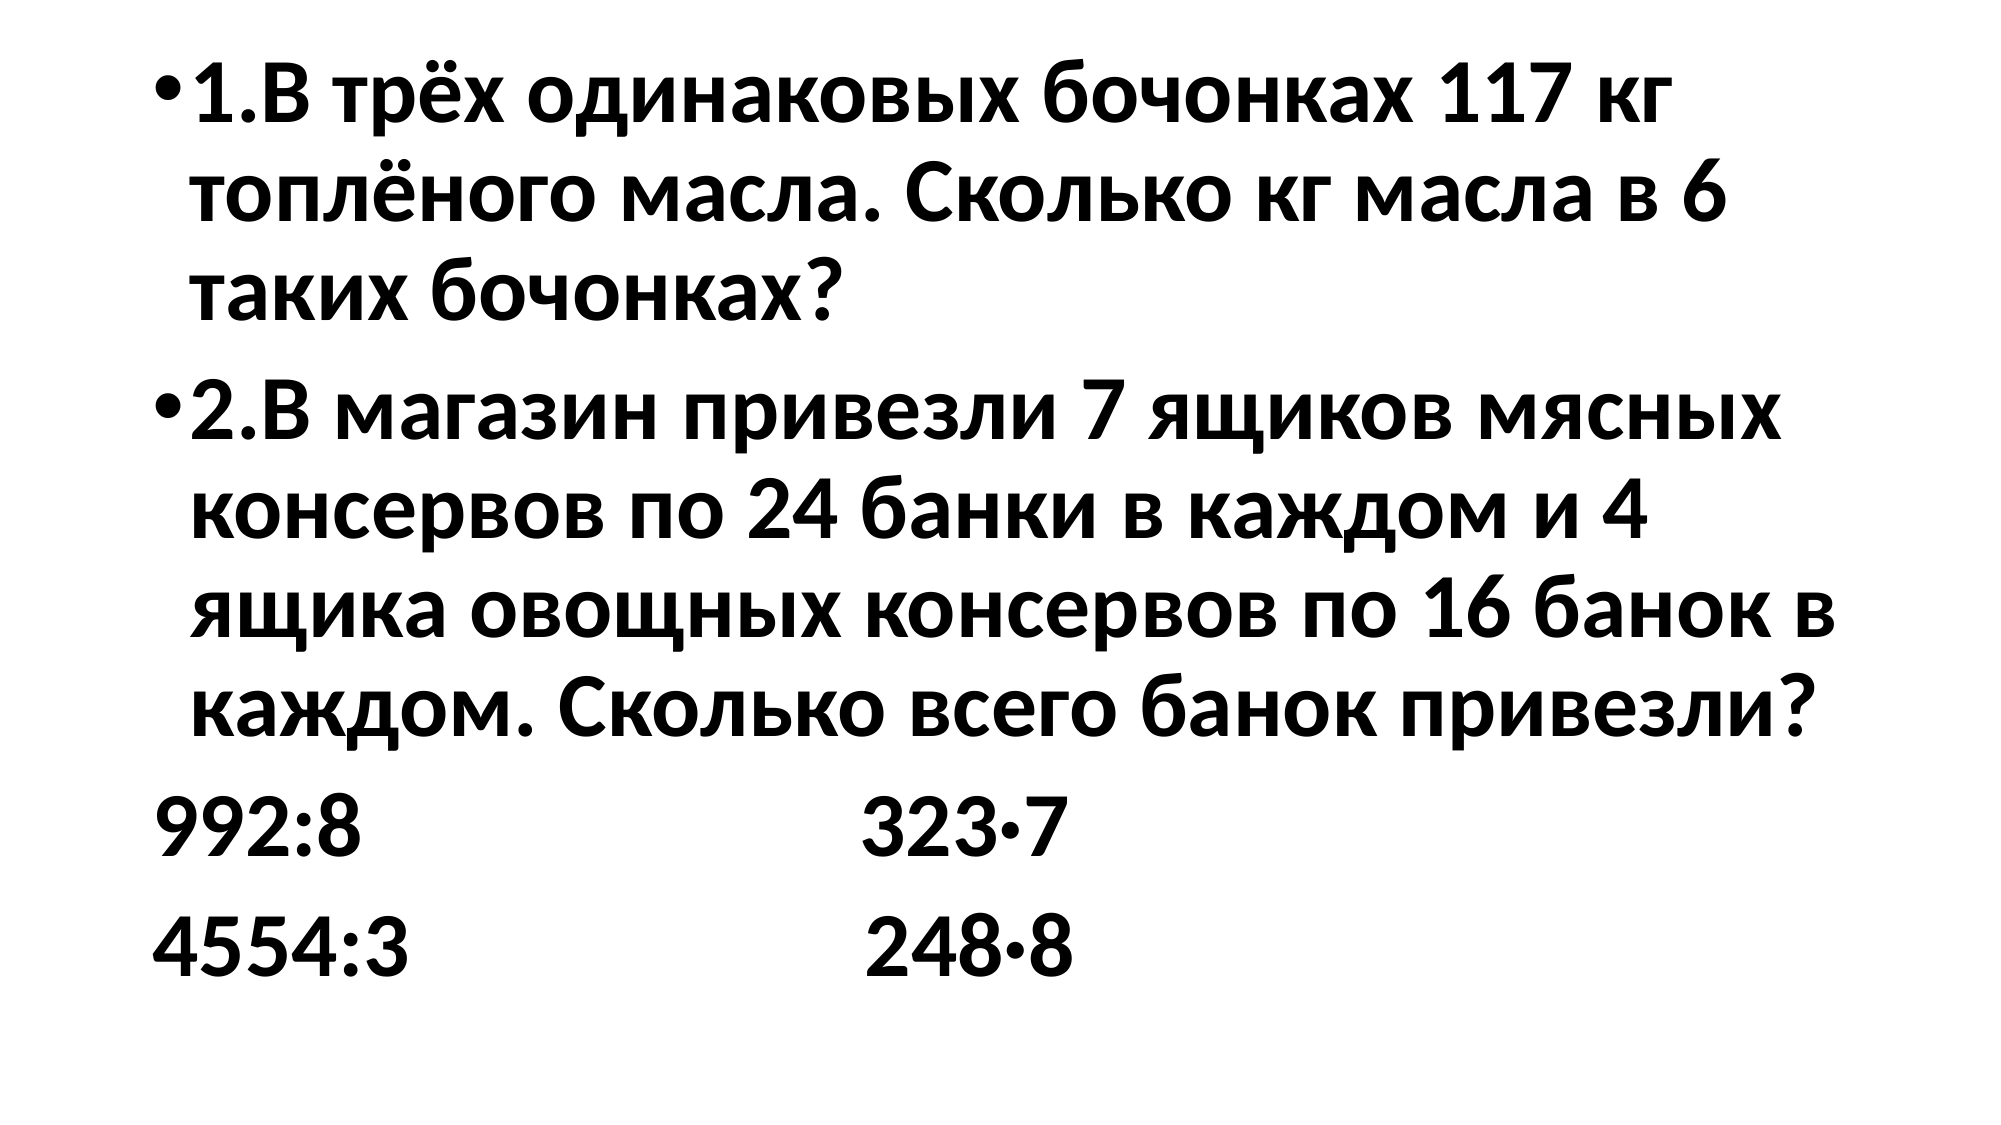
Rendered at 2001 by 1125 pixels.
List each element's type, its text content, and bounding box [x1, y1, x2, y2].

list 1.В трёх одинаковых бочонках 117 кг топлёного масла. Сколько кг масла в 6 таких бочонках? 2.В магазин привезли 7 ящиков мясных консервов по 24 банки в каждом и 4 ящика овощных консервов по 16 банок в каждом. Сколько всего банок привезли? 992:8 323·7 4554:3 248·8 [137, 35, 1863, 1104]
